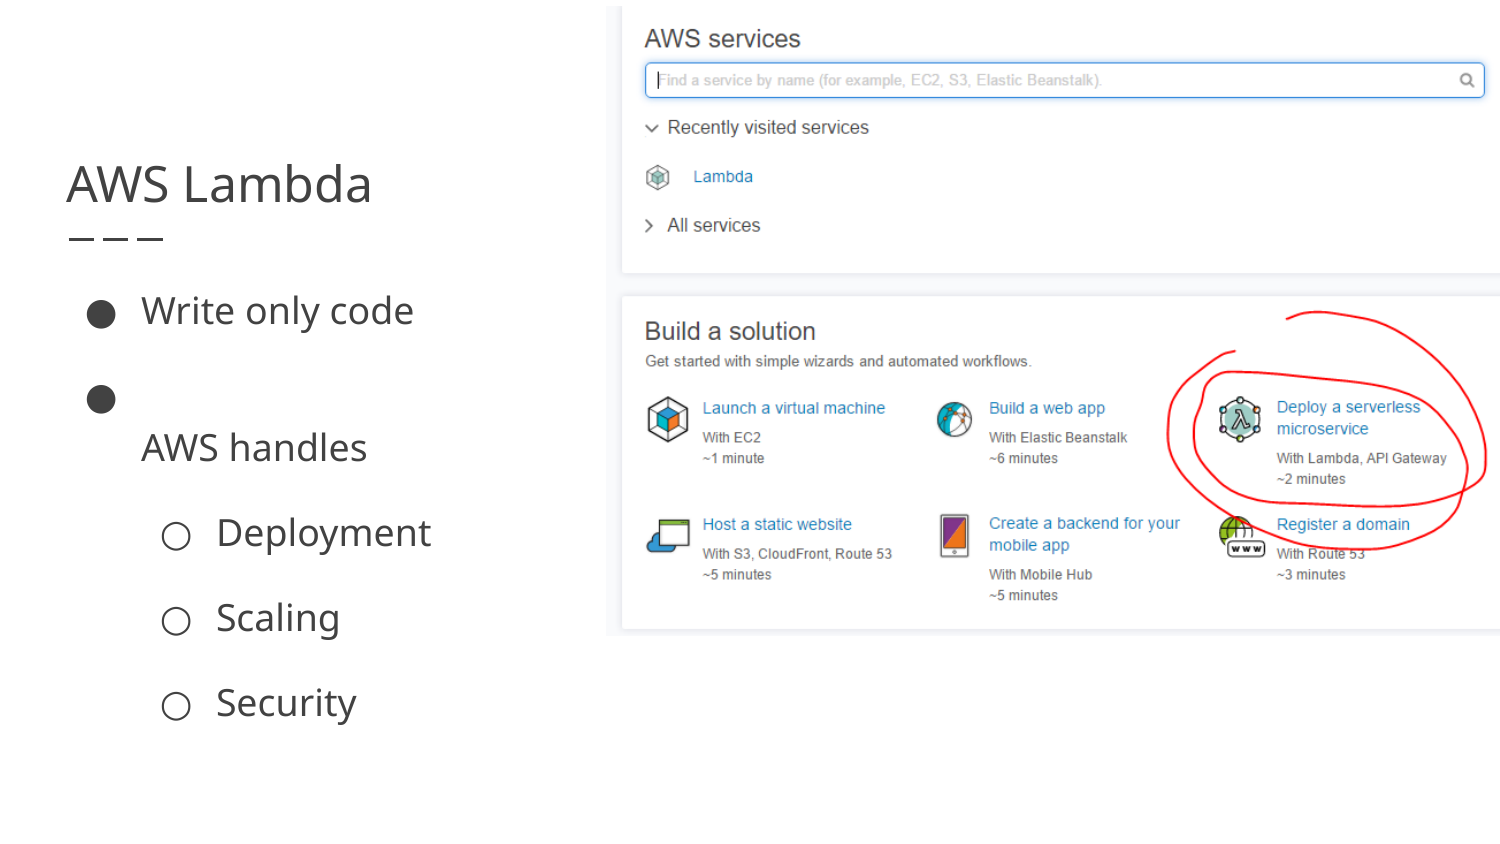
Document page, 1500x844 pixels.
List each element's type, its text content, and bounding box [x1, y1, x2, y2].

picture [605, 5, 1500, 636]
title AWS Lambda [51, 103, 512, 228]
list Write only code AWS handles Deployment Scaling Security [51, 265, 557, 750]
